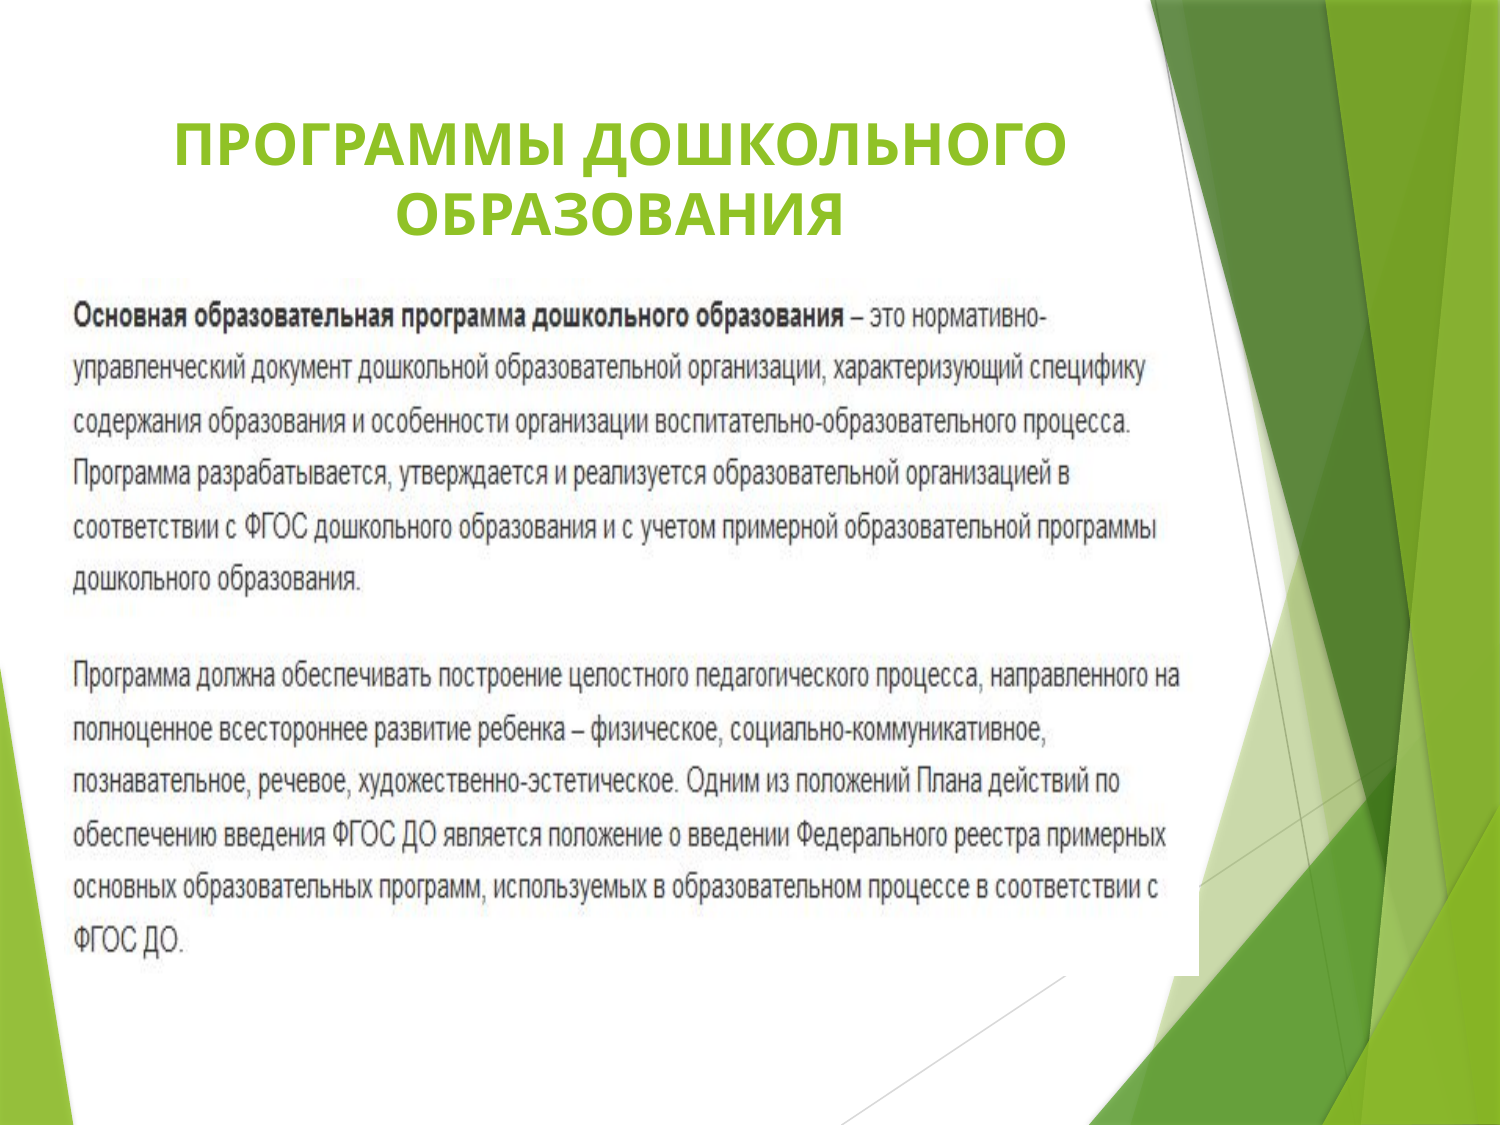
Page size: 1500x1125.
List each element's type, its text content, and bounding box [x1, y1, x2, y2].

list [64, 278, 1200, 977]
title ПРОГРАММЫ ДОШКОЛЬНОГО ОБРАЗОВАНИЯ [99, 99, 1142, 277]
